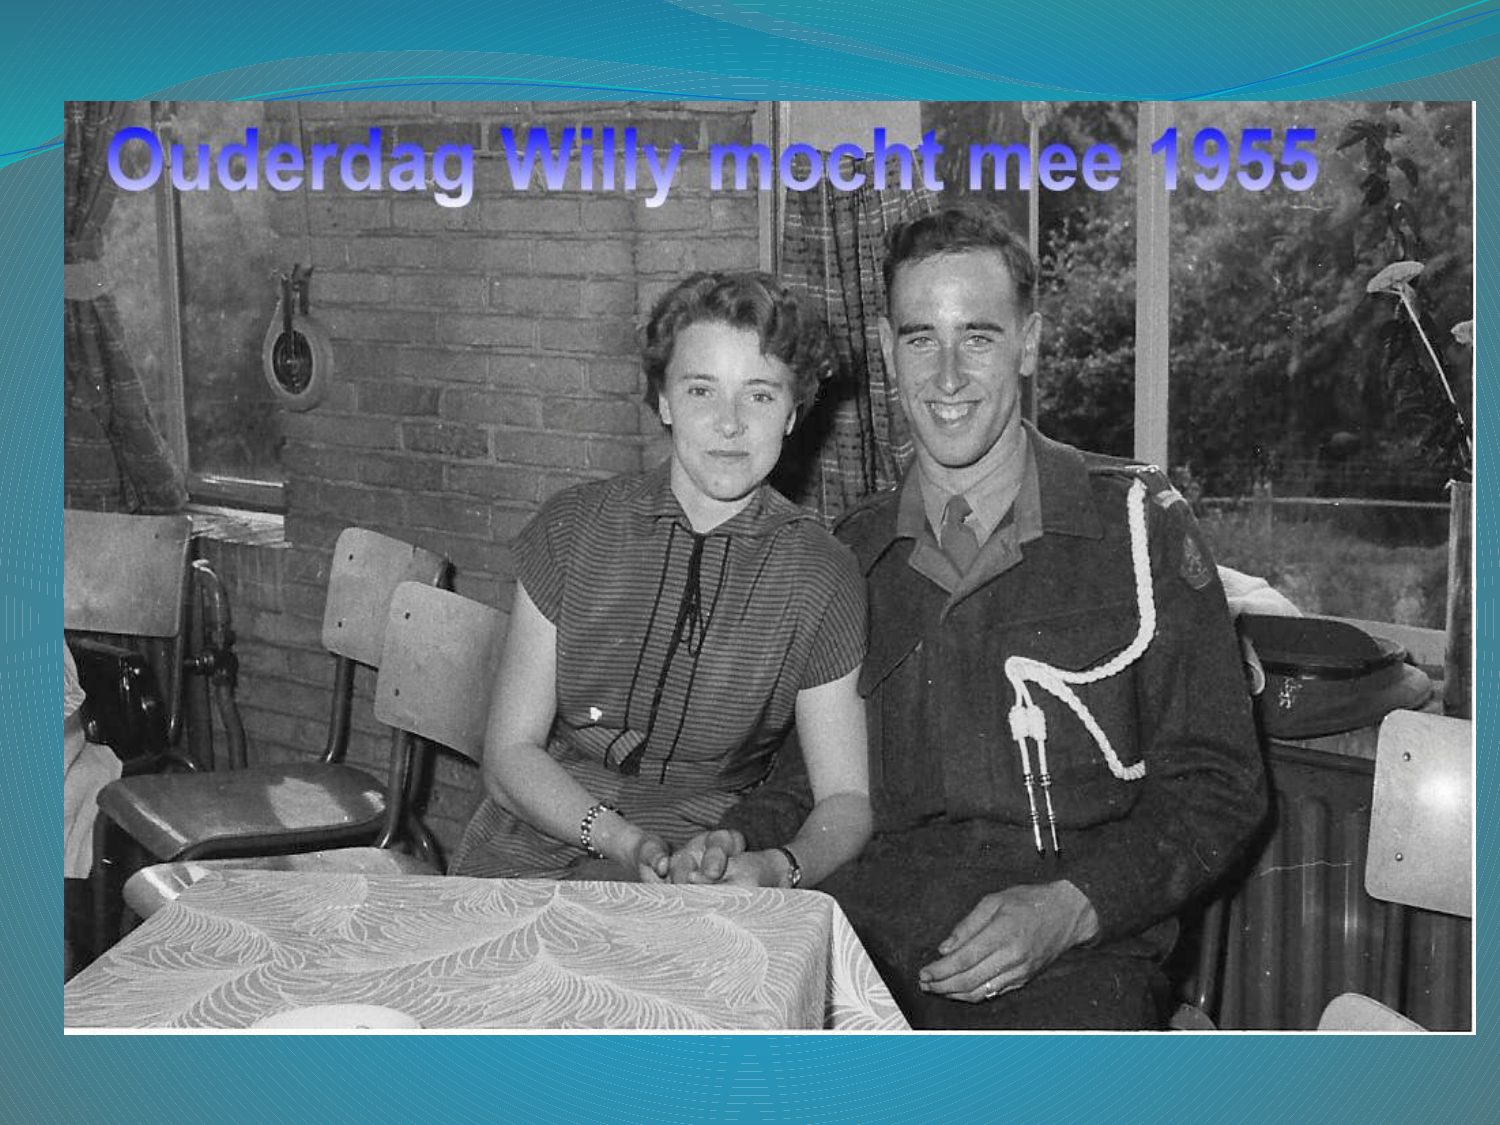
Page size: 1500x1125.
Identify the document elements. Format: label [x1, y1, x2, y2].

picture [64, 101, 1476, 1036]
